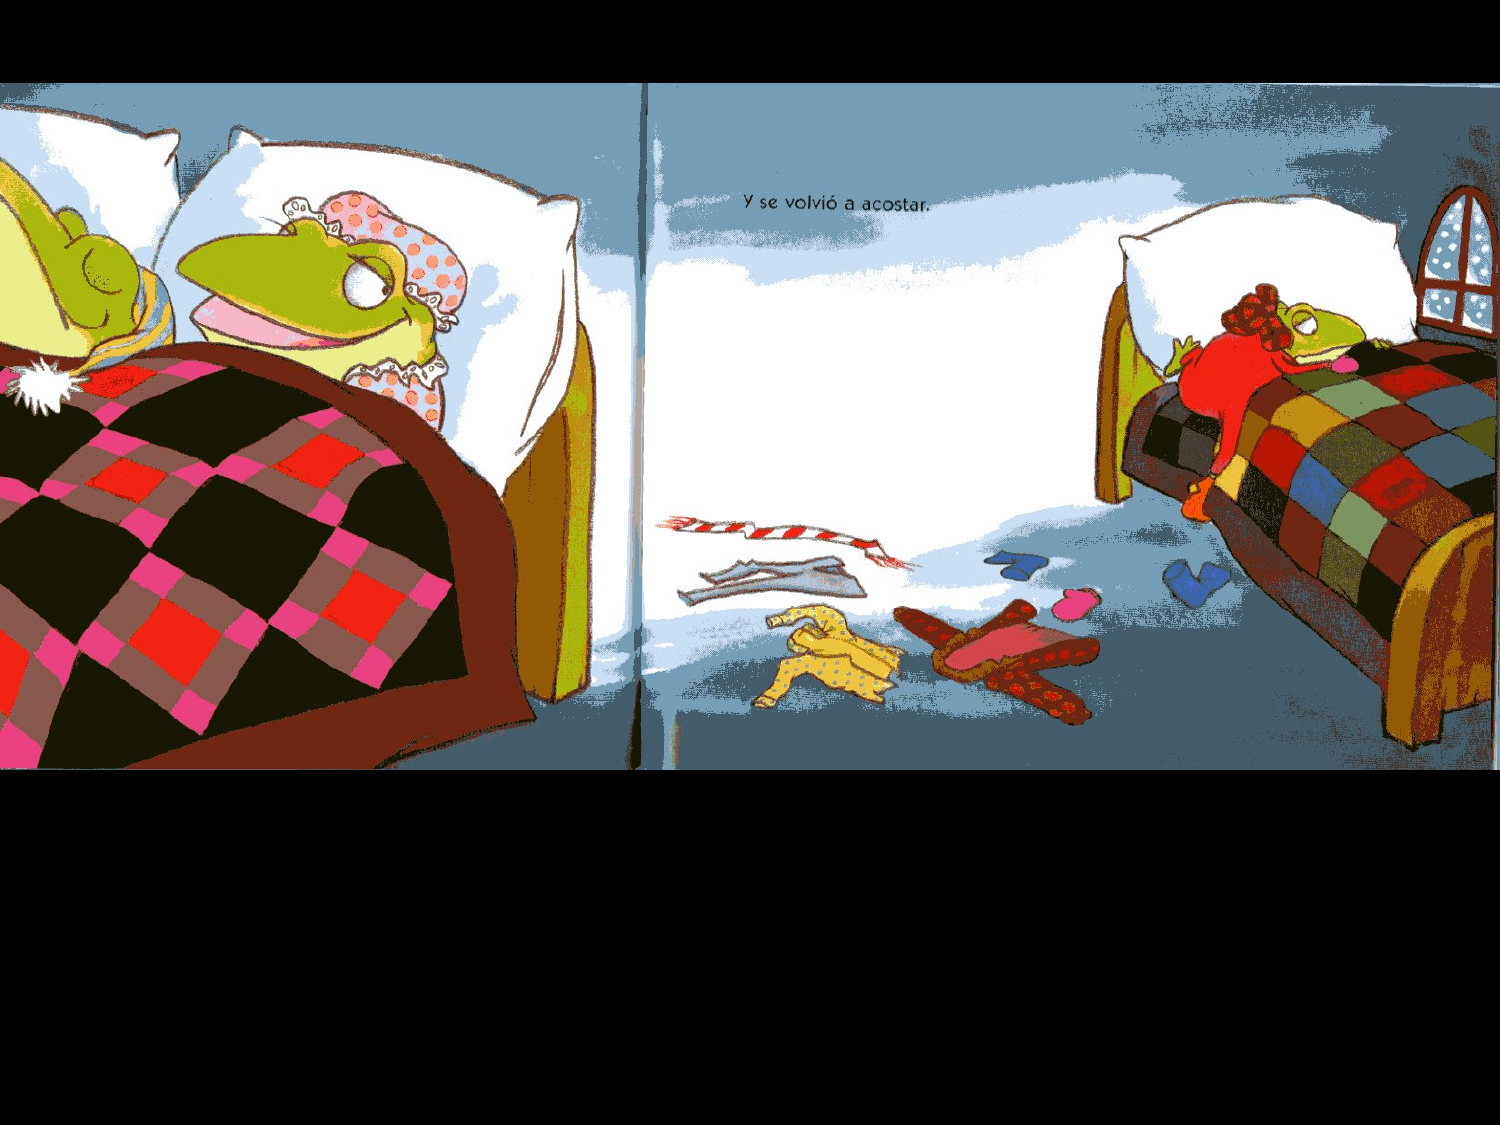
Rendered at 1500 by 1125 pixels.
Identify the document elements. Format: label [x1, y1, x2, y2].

picture [0, 83, 1500, 771]
